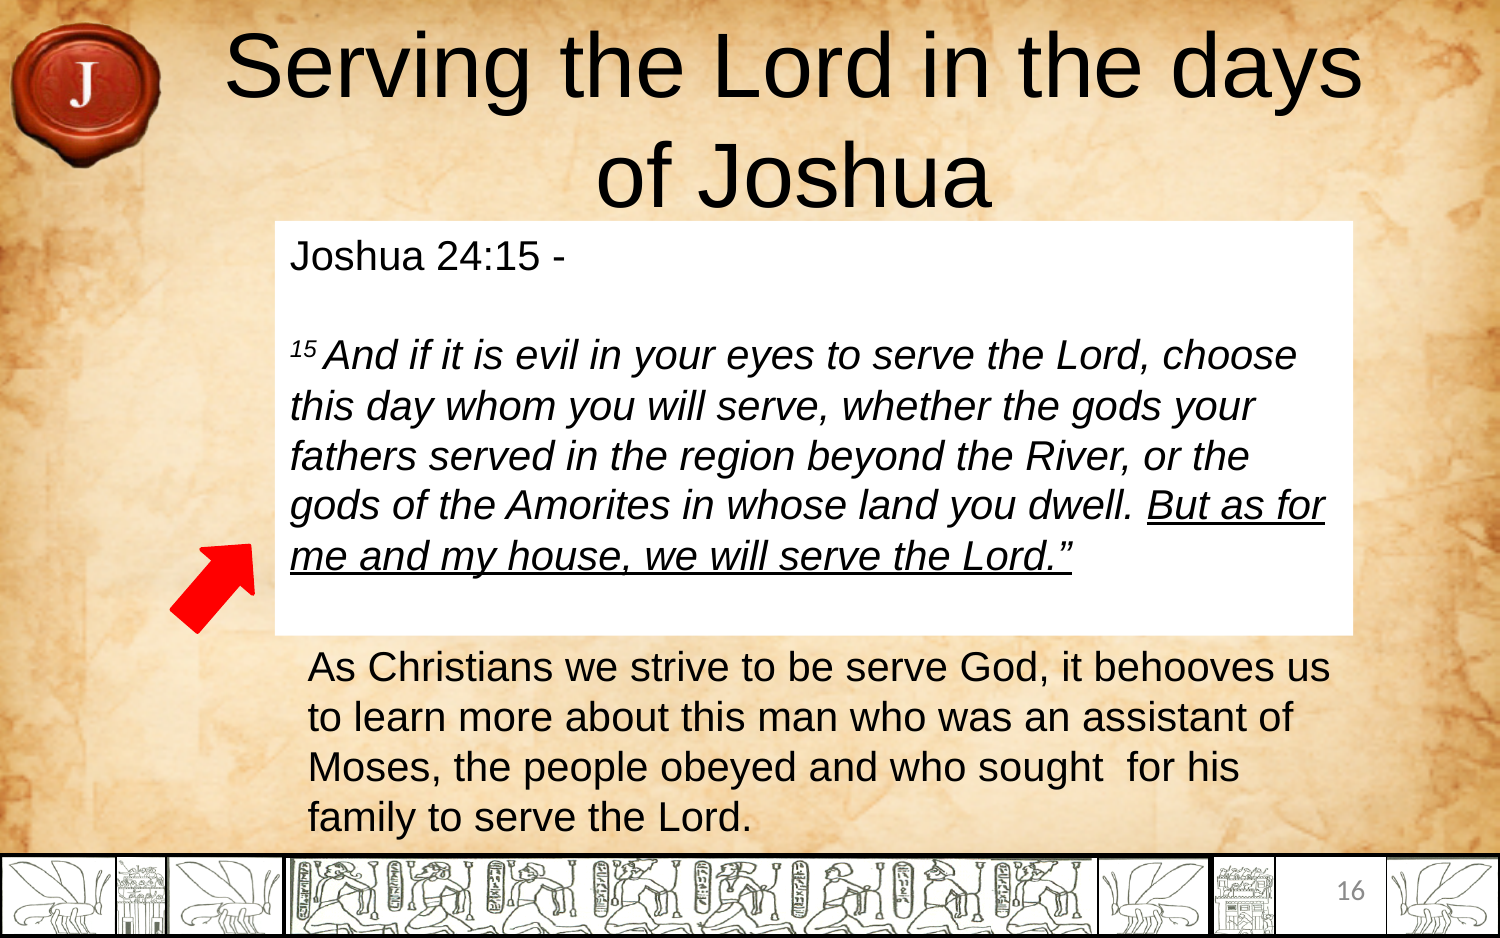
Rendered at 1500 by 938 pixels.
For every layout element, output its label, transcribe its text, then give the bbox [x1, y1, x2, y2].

picture [0, 0, 1500, 853]
picture [1214, 857, 1274, 934]
picture [167, 857, 282, 934]
picture [117, 857, 165, 934]
text_box [169, 543, 255, 634]
picture [2, 857, 115, 934]
title Serving the Lord in the days of Joshua [164, 37, 1425, 194]
text_box Joshua 24:15 - 15 And if it is evil in your eyes to serve the Lord, choose this day whom you will serve, whether the gods your fathers served in the region beyond the River, or the gods of the Amorites in whose land you dwell. But as for me and my house, we will serve the Lord.” [274, 220, 1354, 636]
picture [290, 858, 1092, 934]
text_box As Christians we strive to be serve God, it behooves us to learn more about this man who was an assistant of Moses, the people obeyed and who sought for his family to serve the Lord. [292, 632, 1350, 848]
picture [1387, 857, 1498, 934]
picture [1099, 858, 1208, 934]
